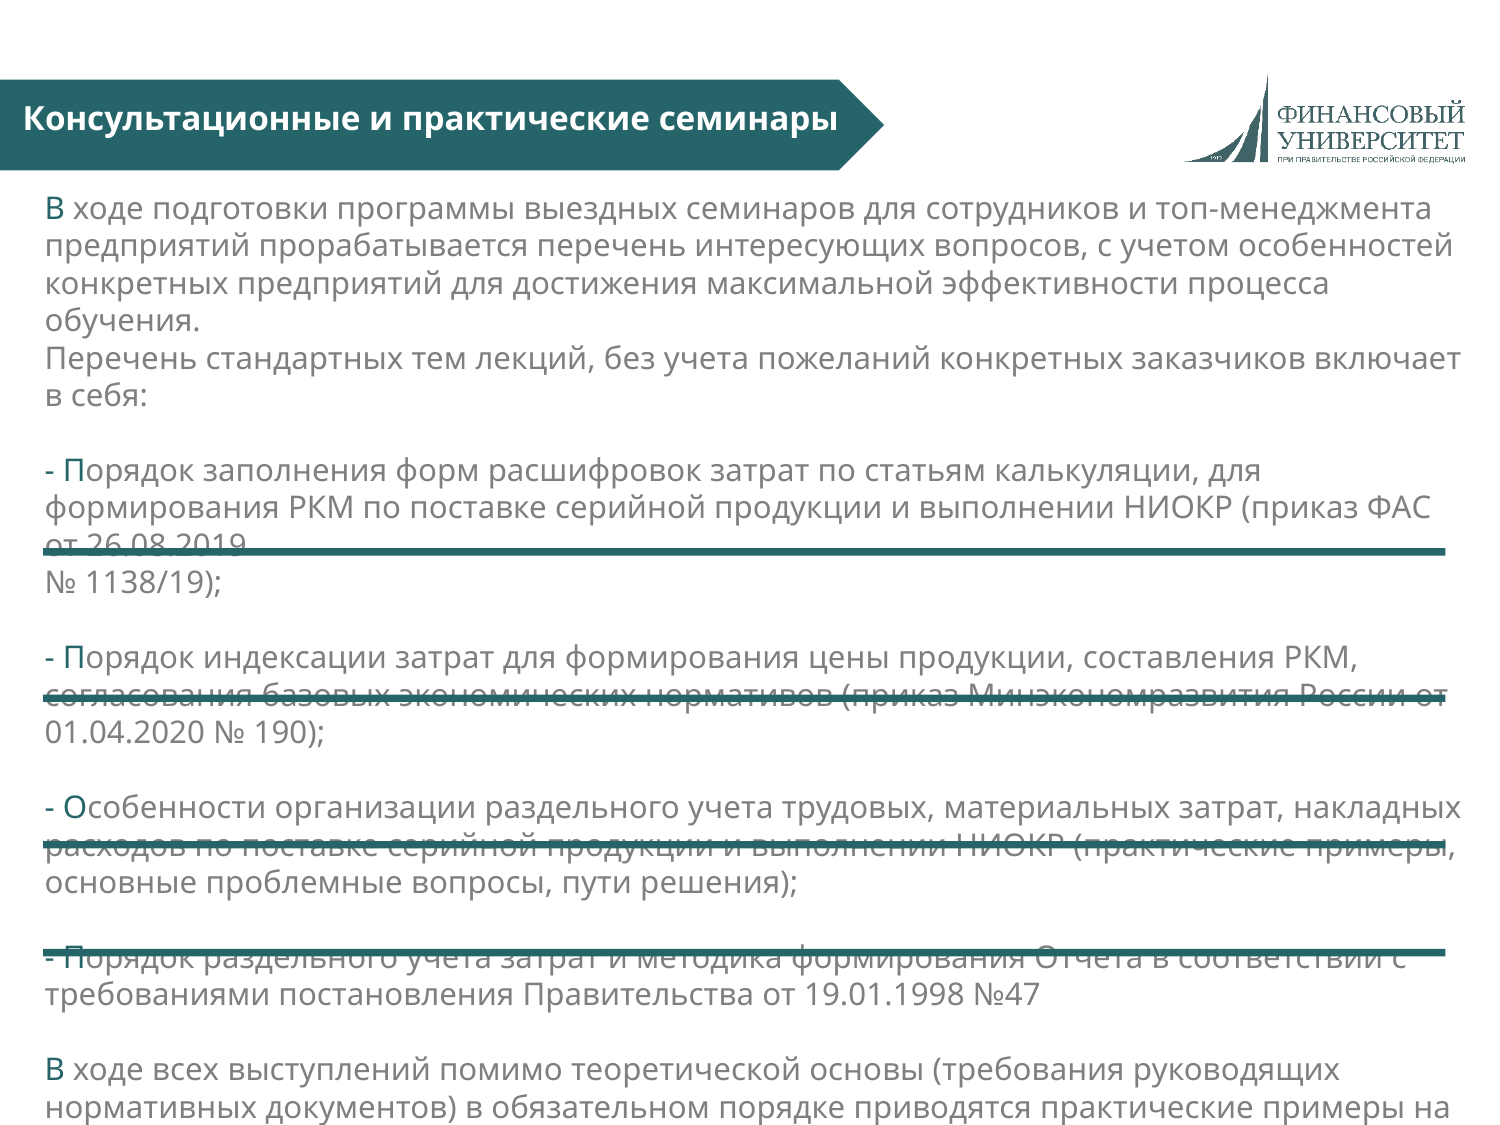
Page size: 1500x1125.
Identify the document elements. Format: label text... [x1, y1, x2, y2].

text_box [42, 547, 1446, 557]
text_box Консультационные и практические семинары [7, 89, 855, 145]
text_box [0, 78, 886, 172]
text_box В ходе подготовки программы выездных семинаров для сотрудников и топ-менеджмента предприятий прорабатывается перечень интересующих вопросов, с учетом особенностей конкретных предприятий для достижения максимальной эффективности процесса обучения. Перечень стандартных тем лекций, без учета пожеланий конкретных заказчиков включает в себя: - Порядок заполнения форм расшифровок затрат по статьям калькуляции, для формирования РКМ по поставке серийной продукции и выполнении НИОКР (приказ ФАС от 26.08.2019 № 1138/19); - Порядок индексации затрат для формирования цены продукции, составления РКМ, согласования базовых экономических нормативов (приказ Минэкономразвития России от 01.04.2020 № 190); - Особенности организации раздельного учета трудовых, материальных затрат, накладных расходов по поставке серийной продукции и выполнении НИОКР (практические примеры, основные проблемные вопросы, пути решения); - Порядок раздельного учета затрат и методика формирования Отчета в соответствии с требованиями постановления Правительства от 19.01.1998 №47 В ходе всех выступлений помимо теоретической основы (требования руководящих нормативных документов) в обязательном порядке приводятся практические примеры на соответствующую тему, тема освещается с прикладной точки зрения [29, 180, 1482, 1125]
text_box [42, 840, 1446, 849]
picture [1182, 70, 1466, 171]
text_box [42, 694, 1446, 703]
text_box [42, 948, 1446, 957]
